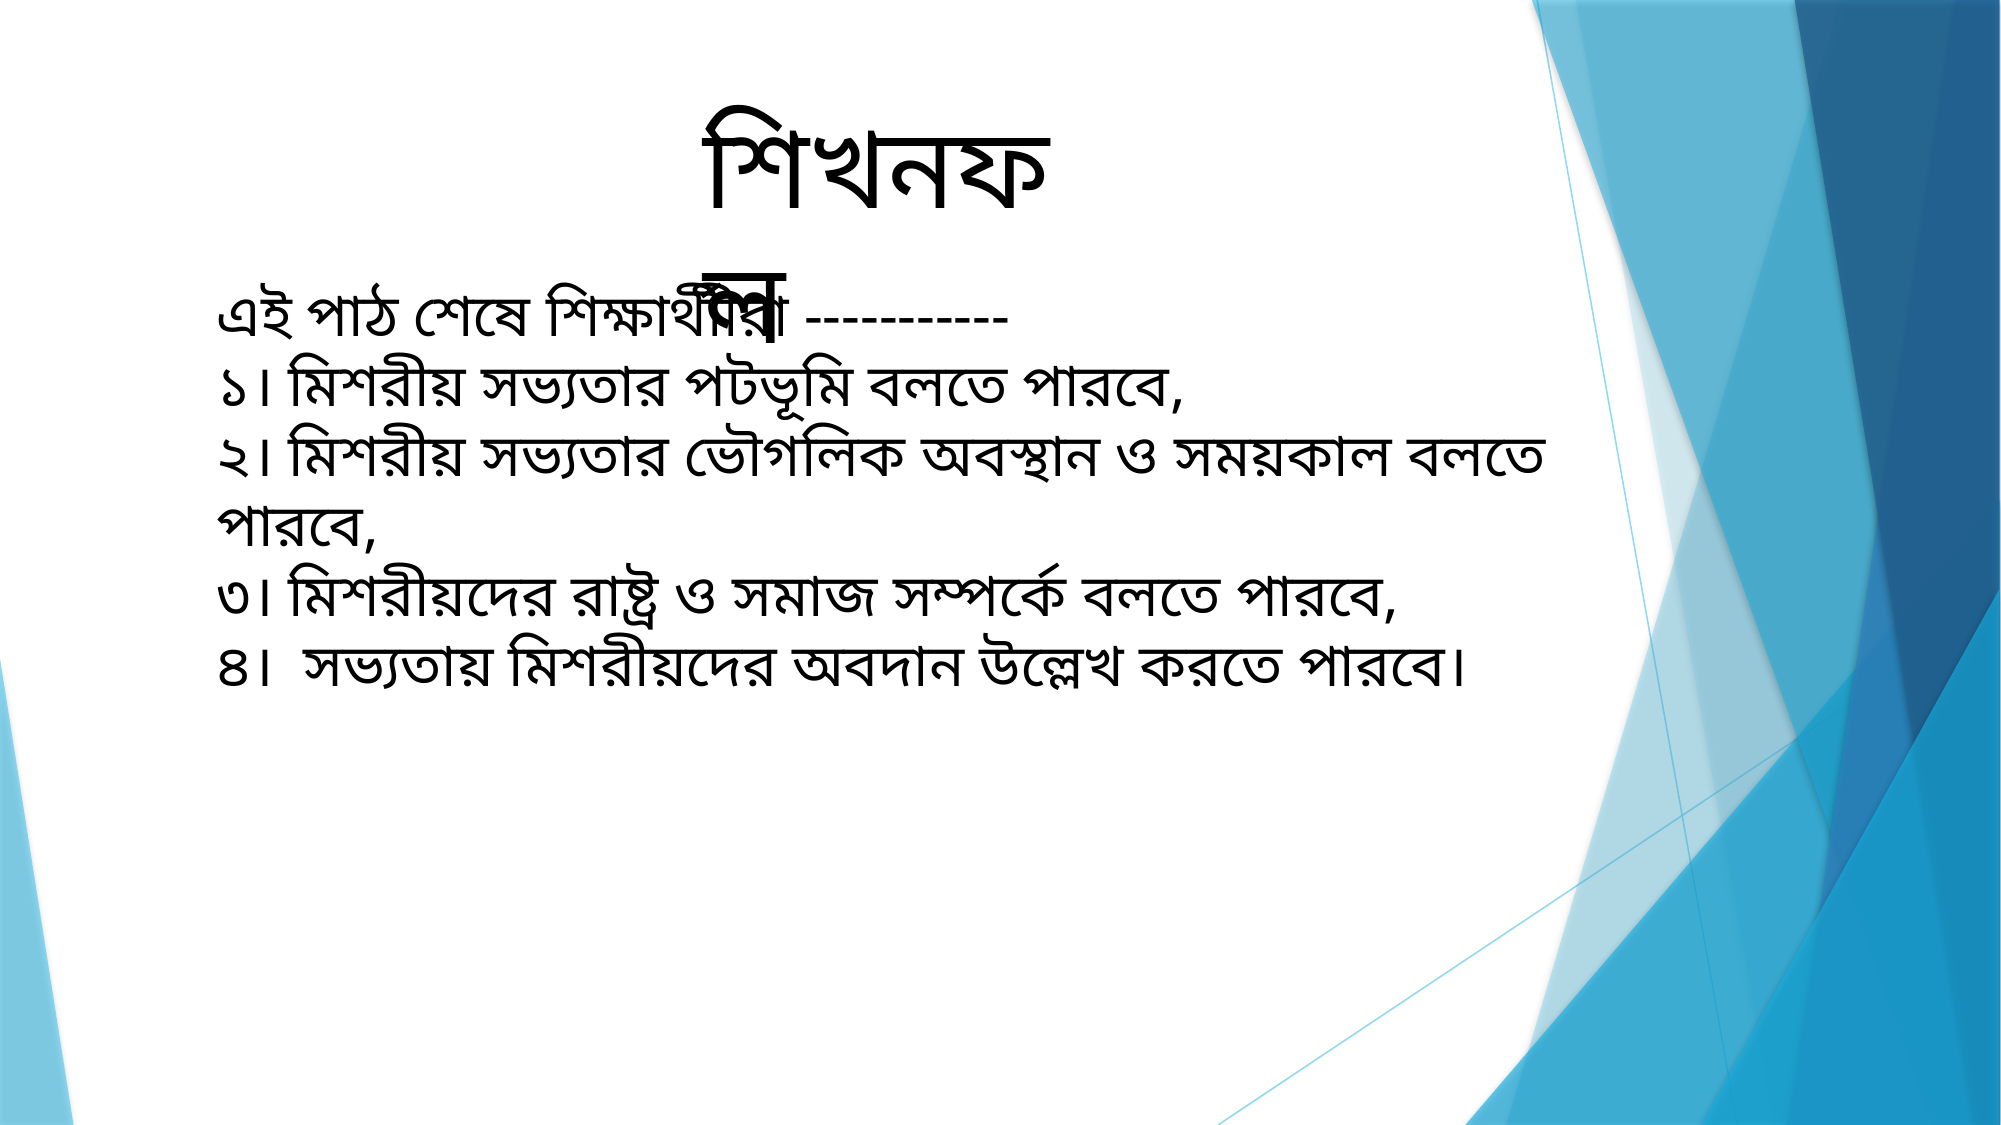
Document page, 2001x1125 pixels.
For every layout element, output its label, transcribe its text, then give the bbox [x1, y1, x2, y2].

text_box এই পাঠ শেষে শিক্ষার্থীীরা ----------- ১। মিশরীয় সভ্যতার পটভূমি বলতে পারবে, ২। মিশরীয় সভ্যতার ভৌগলিক অবস্থান ও সময়কাল বলতে পারবে, ৩। মিশরীয়দের রাষ্ট্র ও সমাজ সম্পর্কে বলতে পারবে, ৪। সভ্যতায় মিশরীয়দের অবদান উল্লেখ করতে পারবে। [202, 270, 1600, 706]
text_box শিখনফল [688, 88, 1075, 270]
